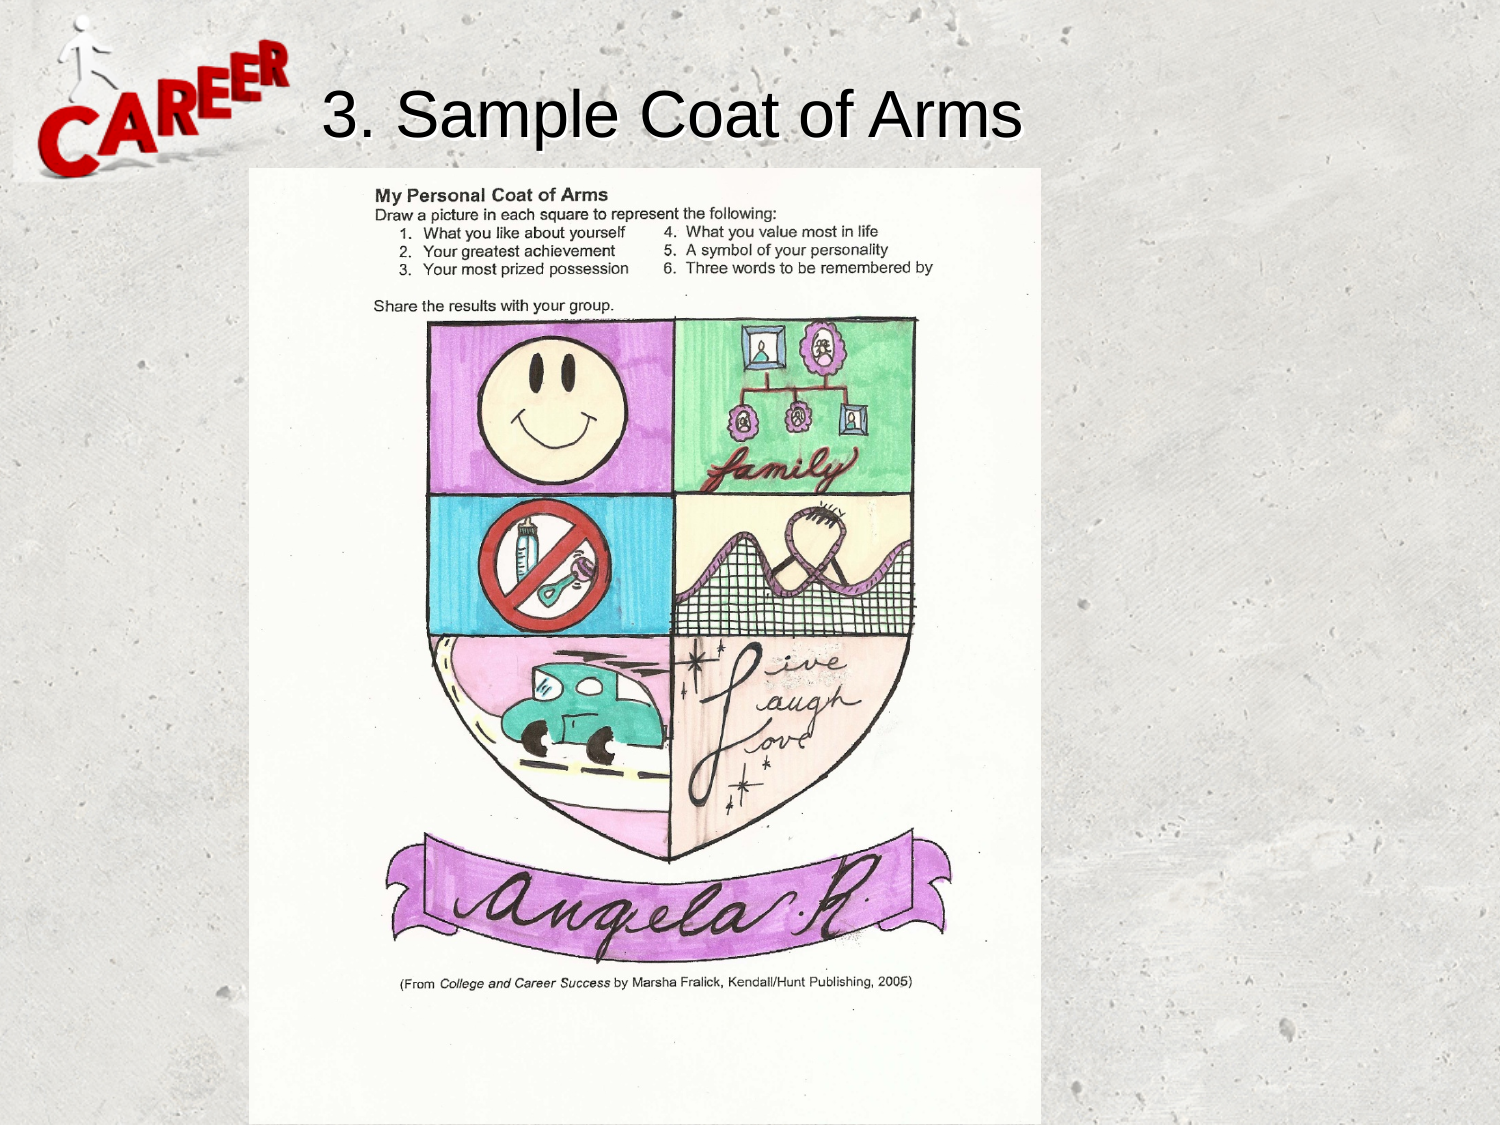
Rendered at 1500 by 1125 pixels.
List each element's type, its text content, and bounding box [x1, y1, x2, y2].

title 3. Sample Coat of Arms [306, 69, 1358, 153]
picture [0, 0, 1500, 1125]
